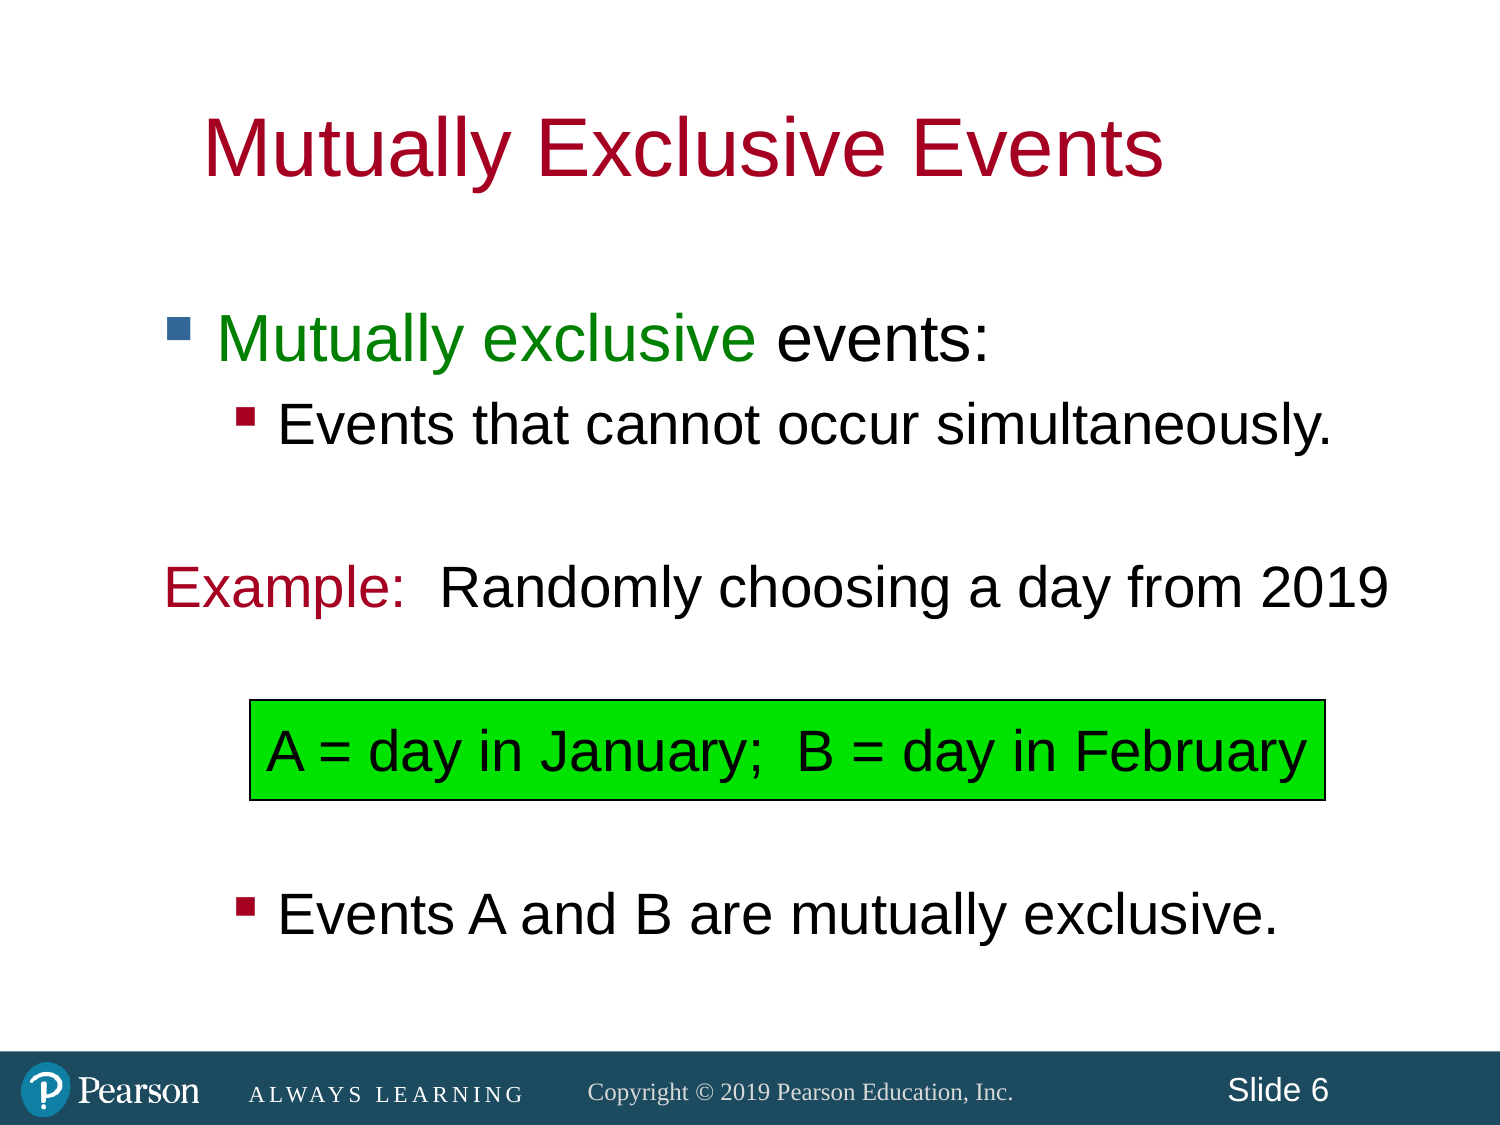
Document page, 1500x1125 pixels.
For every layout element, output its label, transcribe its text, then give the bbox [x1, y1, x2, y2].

title Mutually Exclusive Events [188, 37, 1400, 200]
picture [21, 1062, 199, 1117]
list Mutually exclusive events: Events that cannot occur simultaneously. Example: Randomly choosing a day from 2019 A = day in January; B = day in February Events A and B are mutually exclusive. [150, 287, 1413, 1050]
